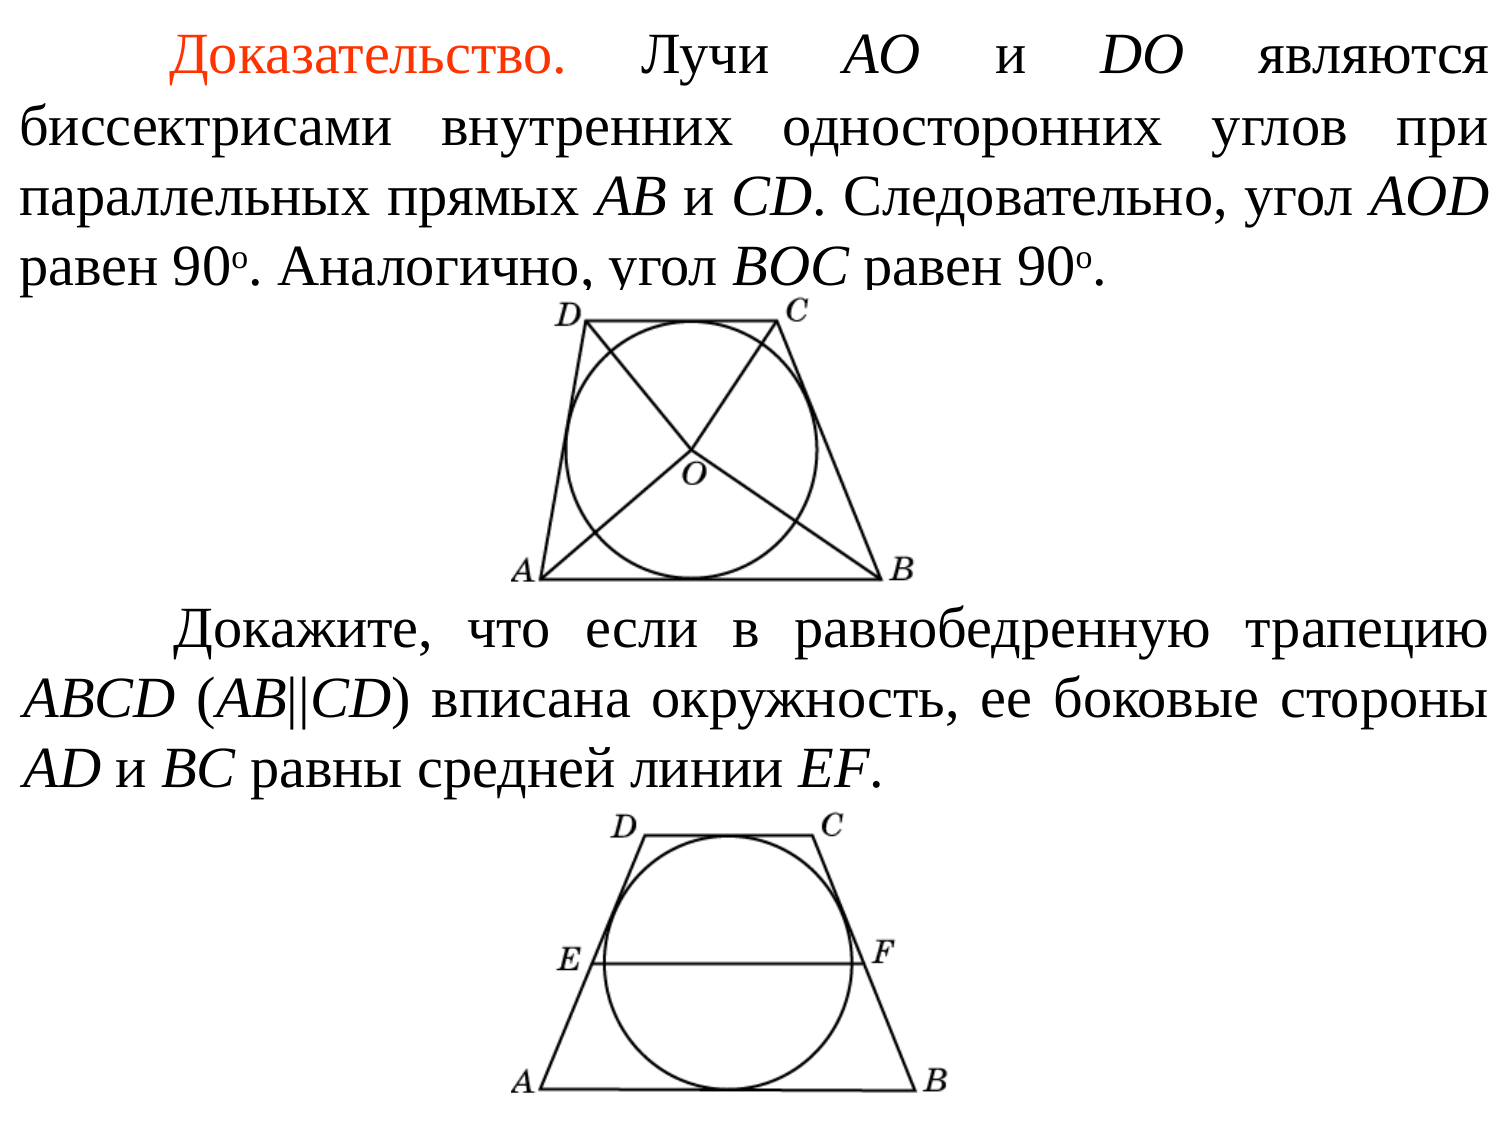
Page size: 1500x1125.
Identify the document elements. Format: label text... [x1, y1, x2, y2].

text_box Докажите, что если в равнобедренную трапецию ABCD (AB||CD) вписана окружность, ее боковые стороны AD и BC равны средней линии EF. [8, 581, 1500, 807]
text_box Доказательство. Лучи AO и DO являются биссектрисами внутренних односторонних углов при параллельных прямых AB и CD. Следовательно, угол AOD равен 90о. Аналогично, угол BOC равен 90о. [4, 0, 1500, 305]
picture [511, 290, 916, 592]
picture [511, 805, 949, 1103]
